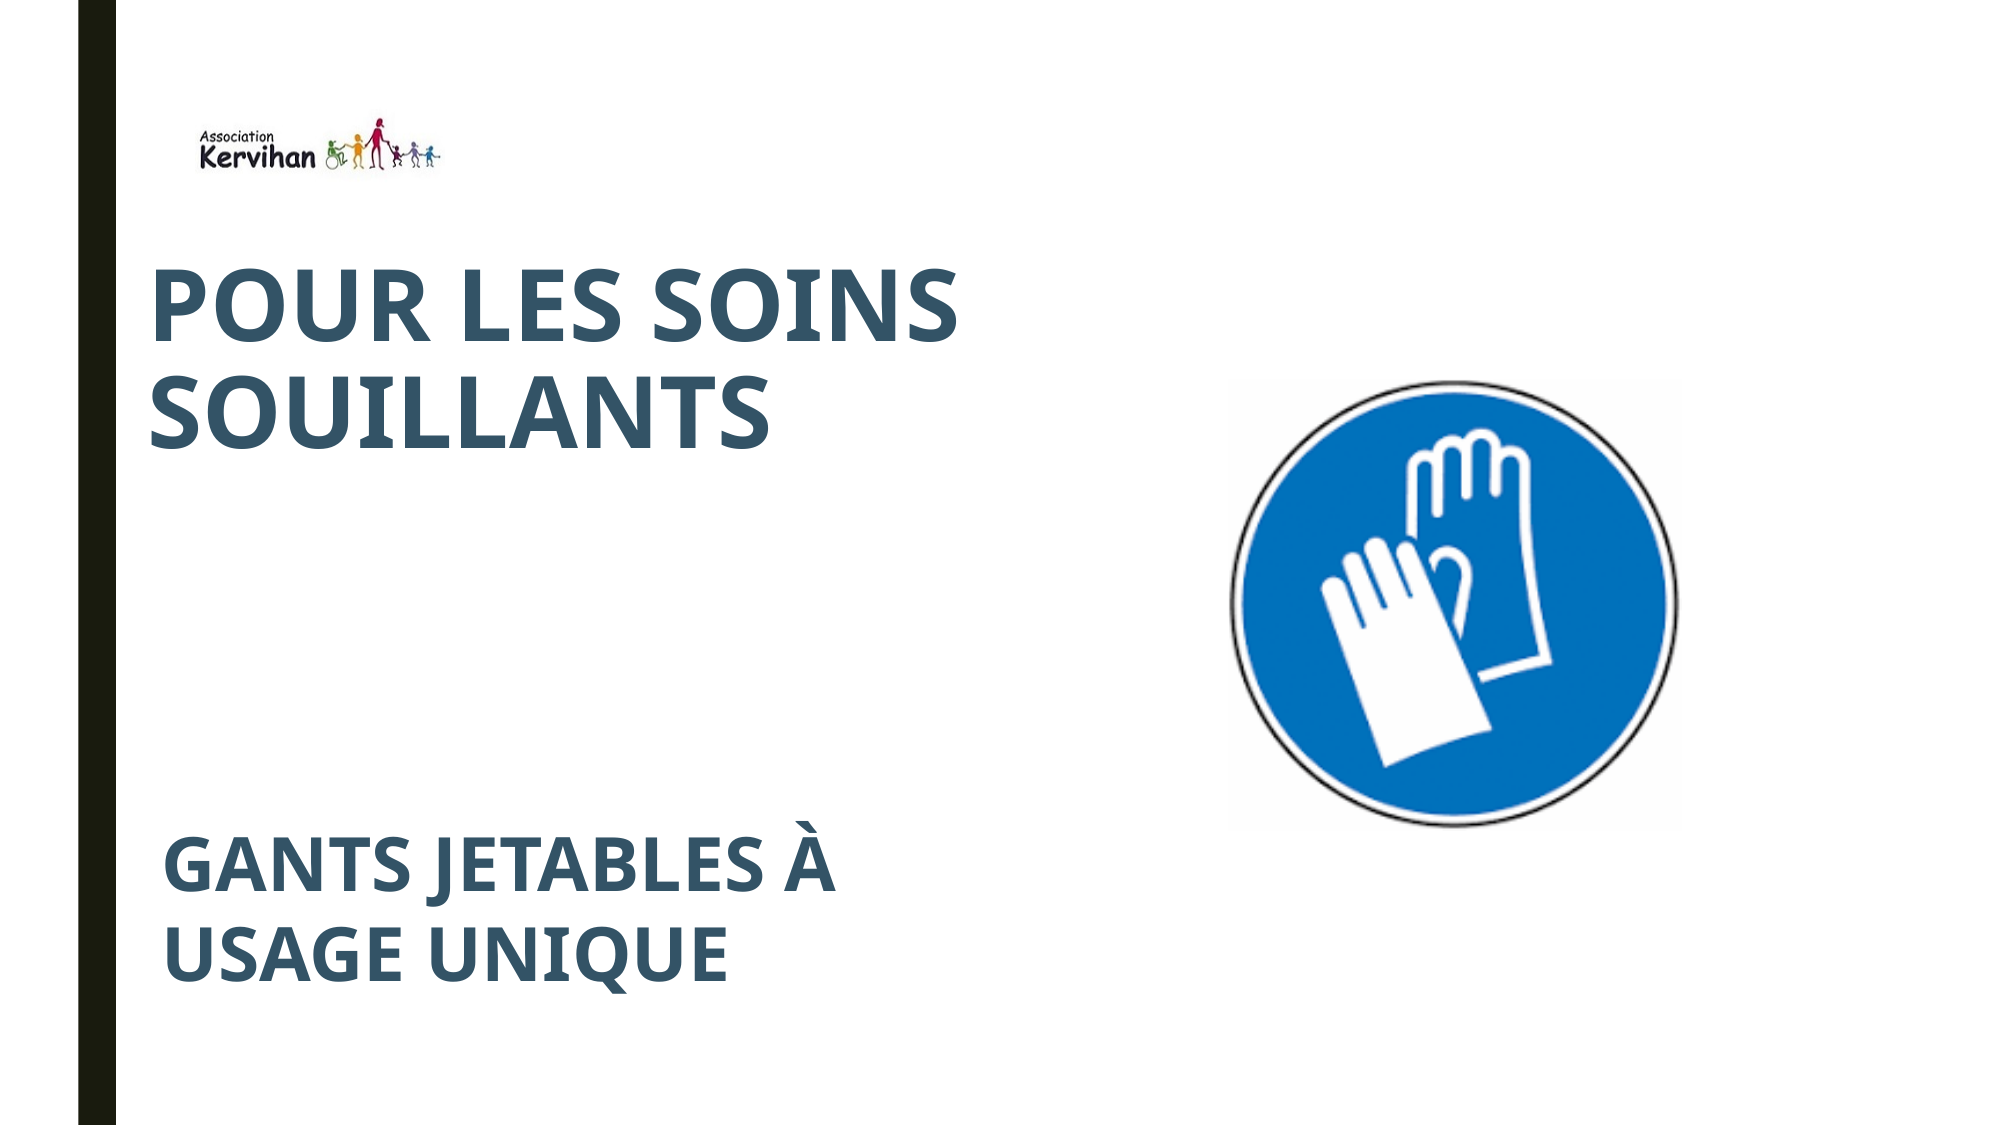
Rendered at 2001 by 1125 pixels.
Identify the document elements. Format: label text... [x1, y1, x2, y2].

title Pour les soins souillantS [132, 248, 1194, 400]
text_box gants jetables à usage unique [146, 809, 1060, 1005]
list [1228, 379, 1682, 831]
picture [195, 85, 446, 211]
